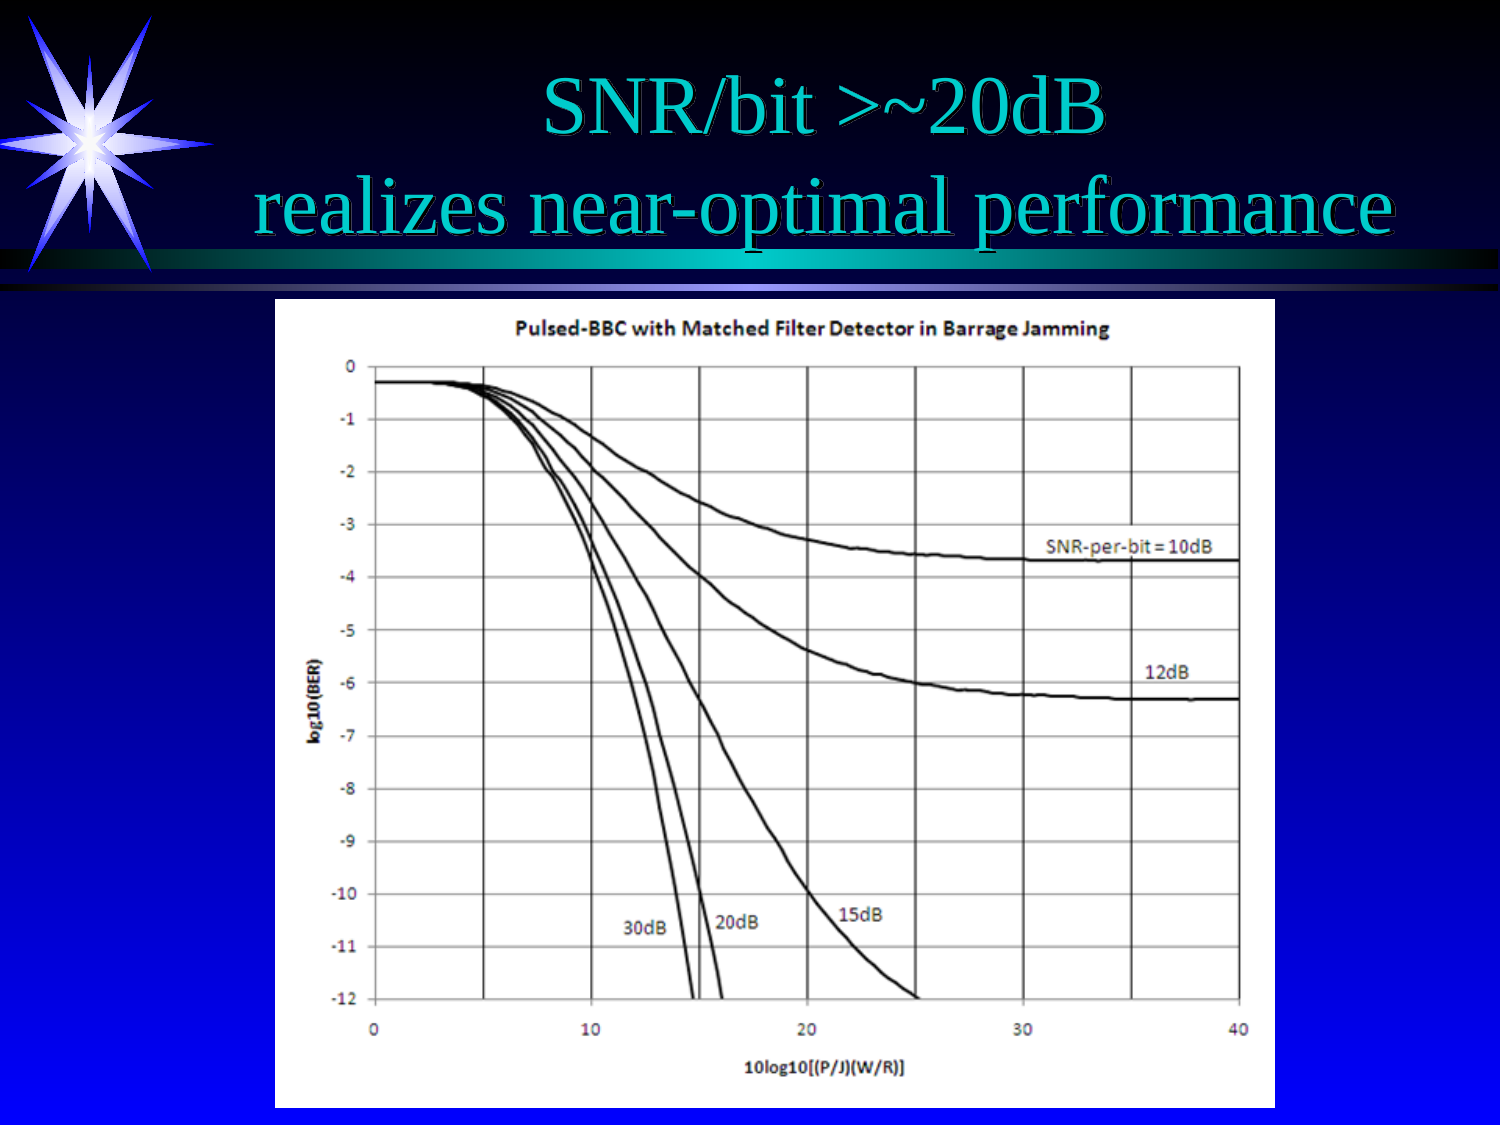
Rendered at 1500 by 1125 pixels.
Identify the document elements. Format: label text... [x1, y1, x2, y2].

title SNR/bit >~20dB realizes near-optimal performance [187, 56, 1463, 244]
picture [274, 299, 1276, 1109]
